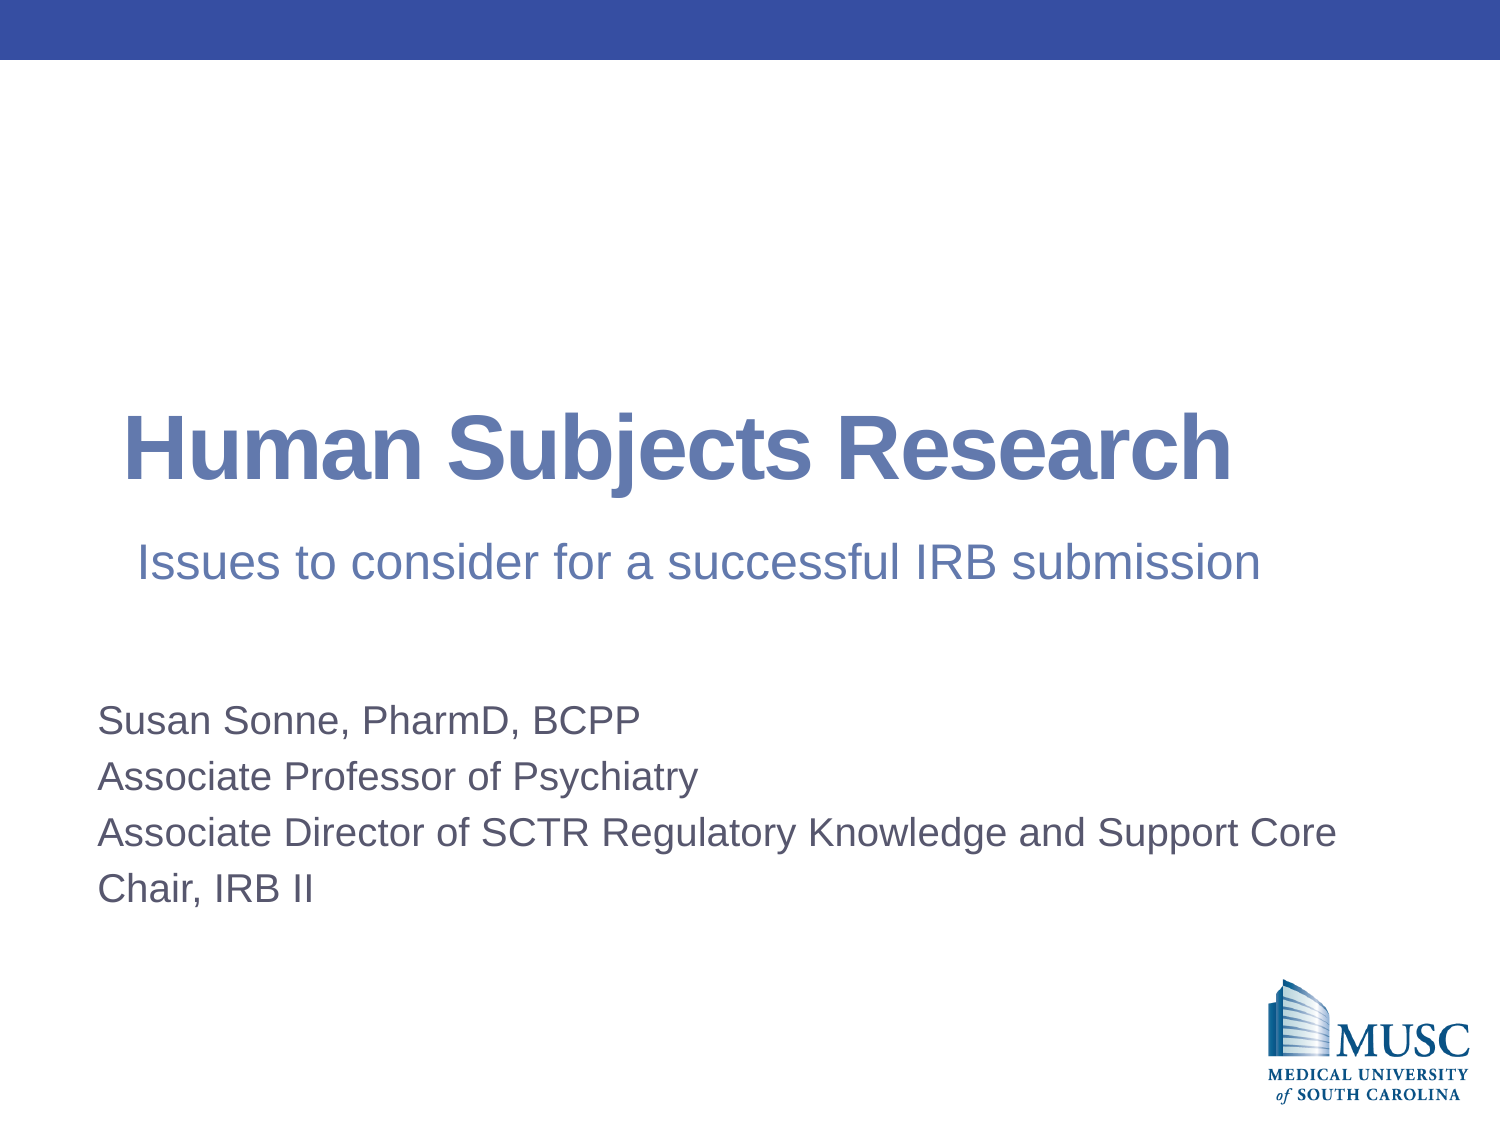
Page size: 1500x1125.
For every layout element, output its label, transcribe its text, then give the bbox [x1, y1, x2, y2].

title Human Subjects Research [82, 371, 1466, 505]
picture [1250, 973, 1482, 1110]
text_box Issues to consider for a successful IRB submission [121, 522, 1500, 597]
subtitle Susan Sonne, PharmD, BCPP Associate Professor of Psychiatry Associate Director of SCTR Regulatory Knowledge and Support Core Chair, IRB II [82, 686, 1406, 923]
